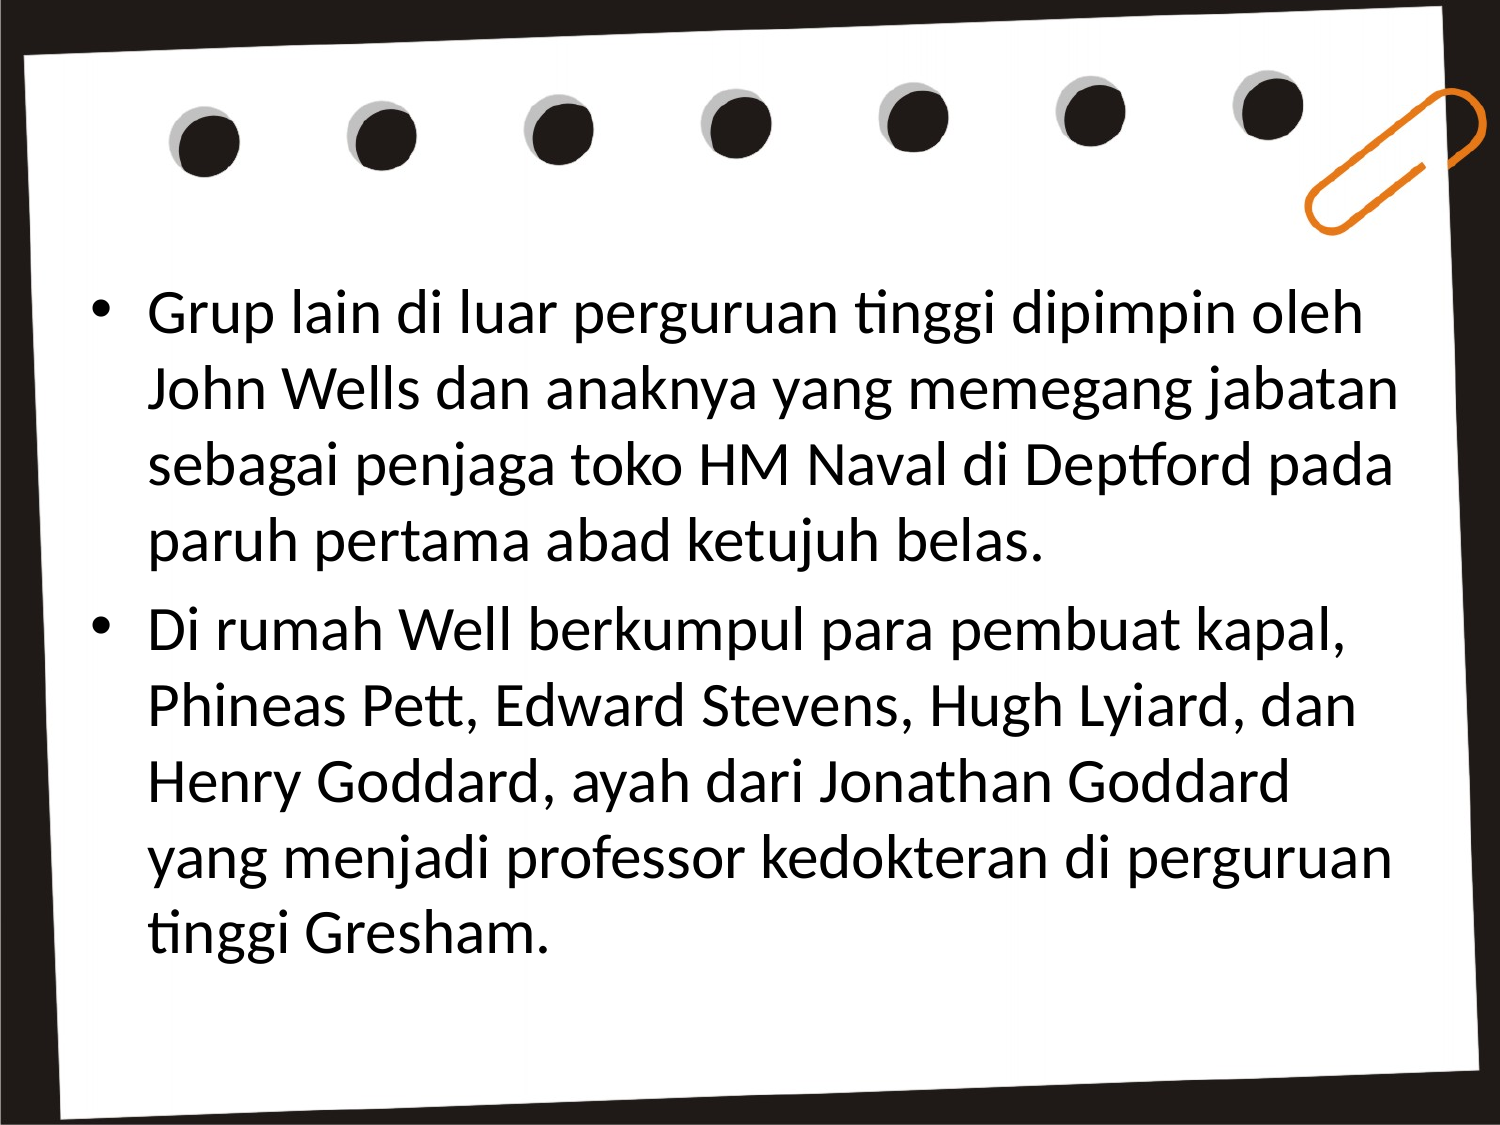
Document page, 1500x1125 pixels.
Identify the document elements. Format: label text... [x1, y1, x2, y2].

picture [0, 0, 1500, 1125]
list Grup lain di luar perguruan tinggi dipimpin oleh John Wells dan anaknya yang memegang jabatan sebagai penjaga toko HM Naval di Deptford pada paruh pertama abad ketujuh belas. Di rumah Well berkumpul para pembuat kapal, Phineas Pett, Edward Stevens, Hugh Lyiard, dan Henry Goddard, ayah dari Jonathan Goddard yang menjadi professor kedokteran di perguruan tinggi Gresham. [75, 262, 1425, 1005]
